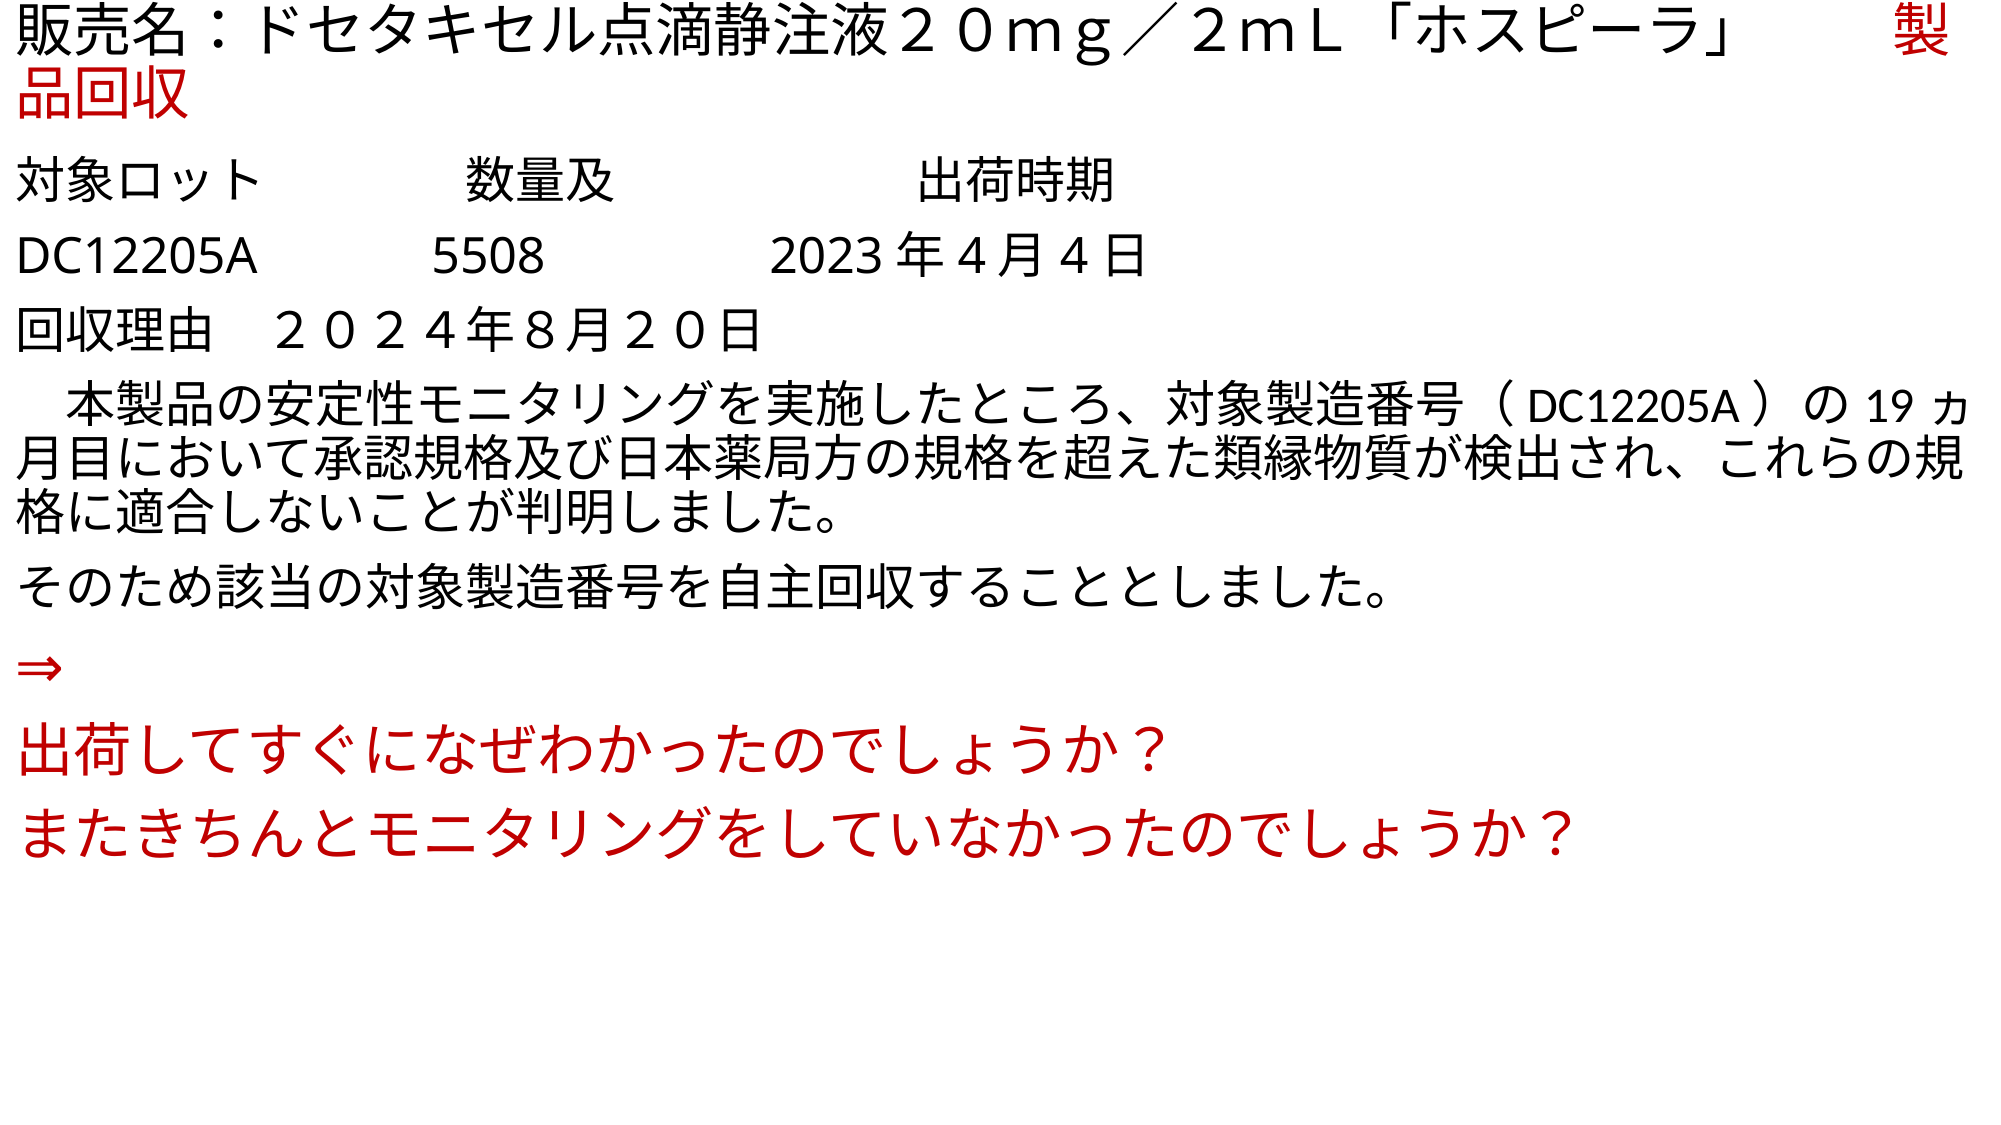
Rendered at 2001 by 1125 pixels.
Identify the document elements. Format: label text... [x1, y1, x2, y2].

list 対象ロット 数量及 出荷時期 DC12205A 5508 2023年4月4日 回収理由 ２０２４年８月２０日 本製品の安定性モニタリングを実施したところ、対象製造番号（DC12205A）の19ヵ月目において承認規格及び日本薬局方の規格を超えた類縁物質が検出され、これらの規格に適合しないことが判明しました。 そのため該当の対象製造番号を自主回収することとしました。 ⇒ 出荷してすぐになぜわかったのでしょうか？ またきちんとモニタリングをしていなかったのでしょうか？ [0, 147, 2000, 1125]
text_box [0, 0, 31, 53]
title 販売名：ドセタキセル点滴静注液２０ｍｇ／２ｍＬ「ホスピーラ」 製品回収 [0, 0, 2000, 129]
